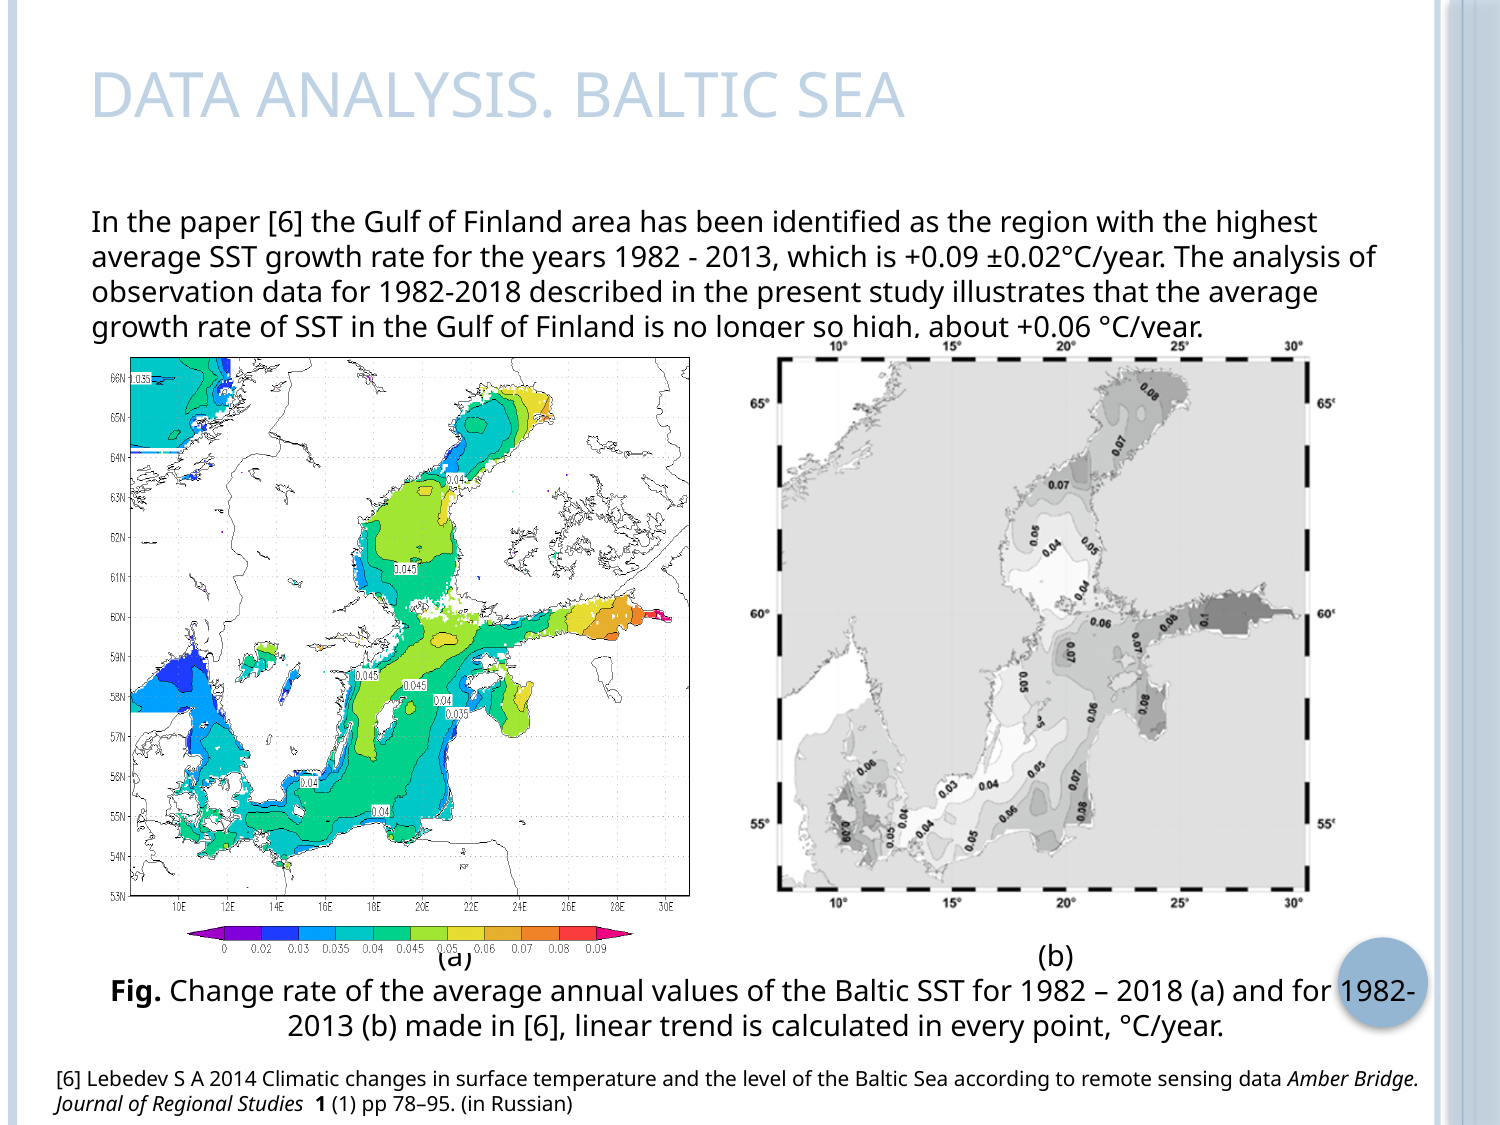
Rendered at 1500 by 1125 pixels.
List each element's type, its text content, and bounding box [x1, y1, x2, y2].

text_box In the paper [6] the Gulf of Finland area has been identified as the region with the highest average SST growth rate for the years 1982 - 2013, which is +0.09 ±0.02°C/year. The analysis of observation data for 1982-2018 described in the present study illustrates that the average growth rate of SST in the Gulf of Finland is no longer so high, about +0.06 °C/year. (a) (b) Fig. Change rate of the average annual values of the Baltic SST for 1982 – 2018 (a) and for 1982-2013 (b) made in [6], linear trend is calculated in every point, °C/year. [76, 196, 1436, 1058]
title Data analysis. Baltic Sea [75, 45, 1300, 138]
picture [749, 337, 1342, 913]
text_box [6] Lebedev S A 2014 Climatic changes in surface temperature and the level of the Baltic Sea according to remote sensing data Amber Bridge. Journal of Regional Studies 1 (1) pp 78–95. (in Russian) [41, 1058, 1436, 1125]
picture [99, 349, 721, 953]
